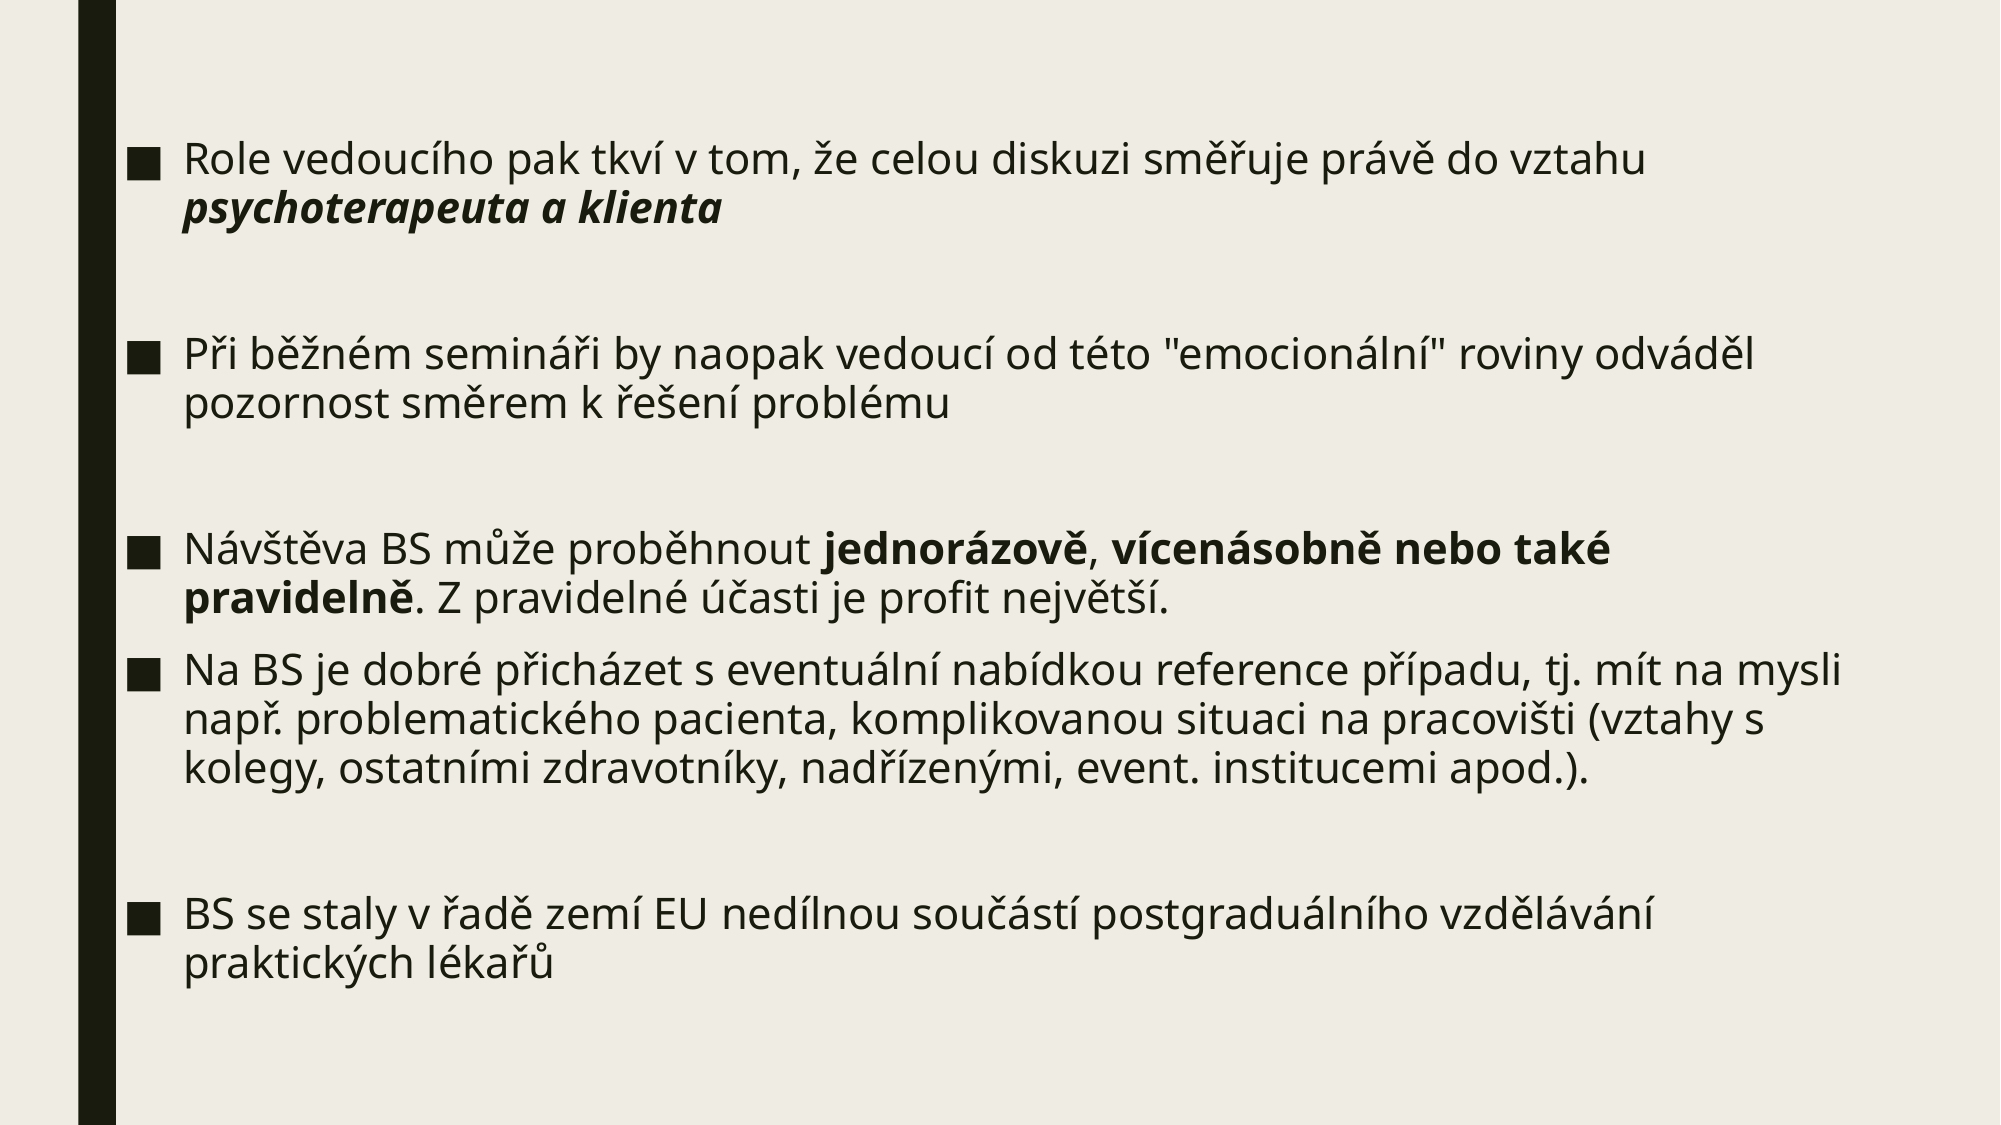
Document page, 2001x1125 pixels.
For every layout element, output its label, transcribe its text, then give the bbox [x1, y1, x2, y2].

list Role vedoucího pak tkví v tom, že celou diskuzi směřuje právě do vztahu psychoterapeuta a klienta Při běžném semináři by naopak vedoucí od této "emocionální" roviny odváděl pozornost směrem k řešení problému Návštěva BS může proběhnout jednorázově, vícenásobně nebo také pravidelně. Z pravidelné účasti je profit největší. Na BS je dobré přicházet s eventuální nabídkou reference případu, tj. mít na mysli např. problematického pacienta, komplikovanou situaci na pracovišti (vztahy s kolegy, ostatními zdravotníky, nadřízenými, event. institucemi apod.). BS se staly v řadě zemí EU nedílnou součástí postgraduálního vzdělávání praktických lékařů [108, 128, 1863, 1014]
